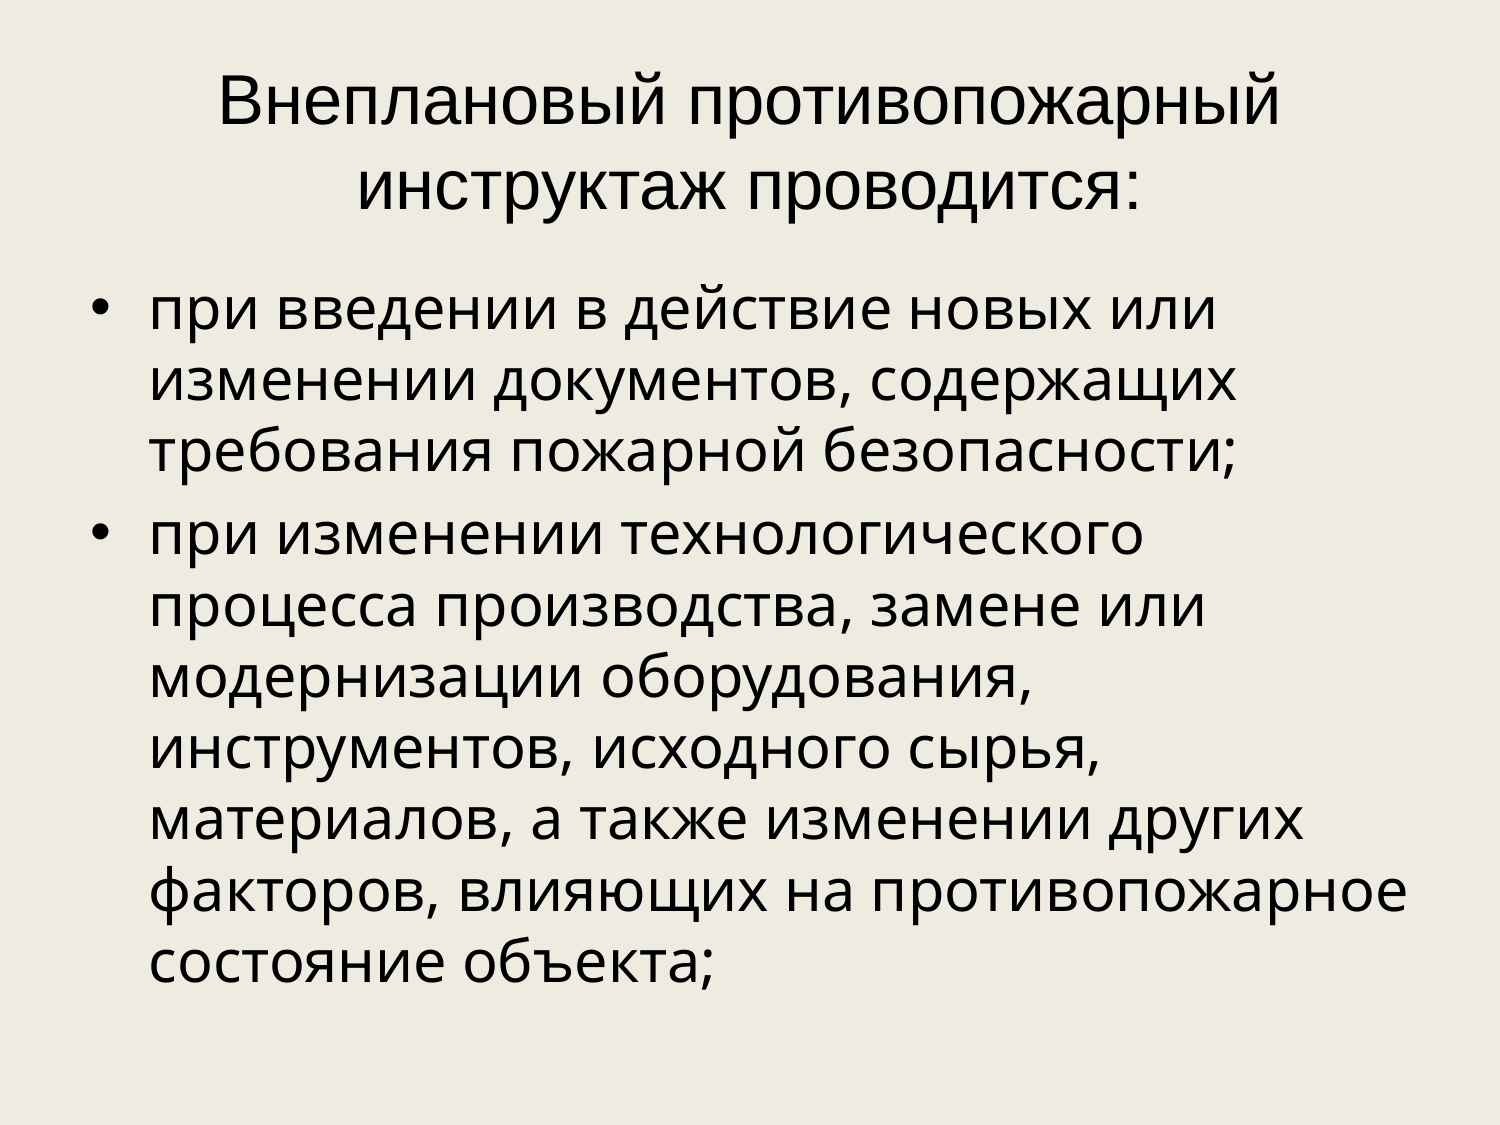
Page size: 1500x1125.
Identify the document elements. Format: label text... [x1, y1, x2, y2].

title Внеплановый противопожарный инструктаж проводится: [75, 45, 1425, 233]
list при введении в действие новых или изменении документов, содержащих требования пожарной безопасности; при изменении технологического процесса производства, замене или модернизации оборудования, инструментов, исходного сырья, материалов, а также изменении других факторов, влияющих на противопожарное состояние объекта; [75, 262, 1425, 1005]
